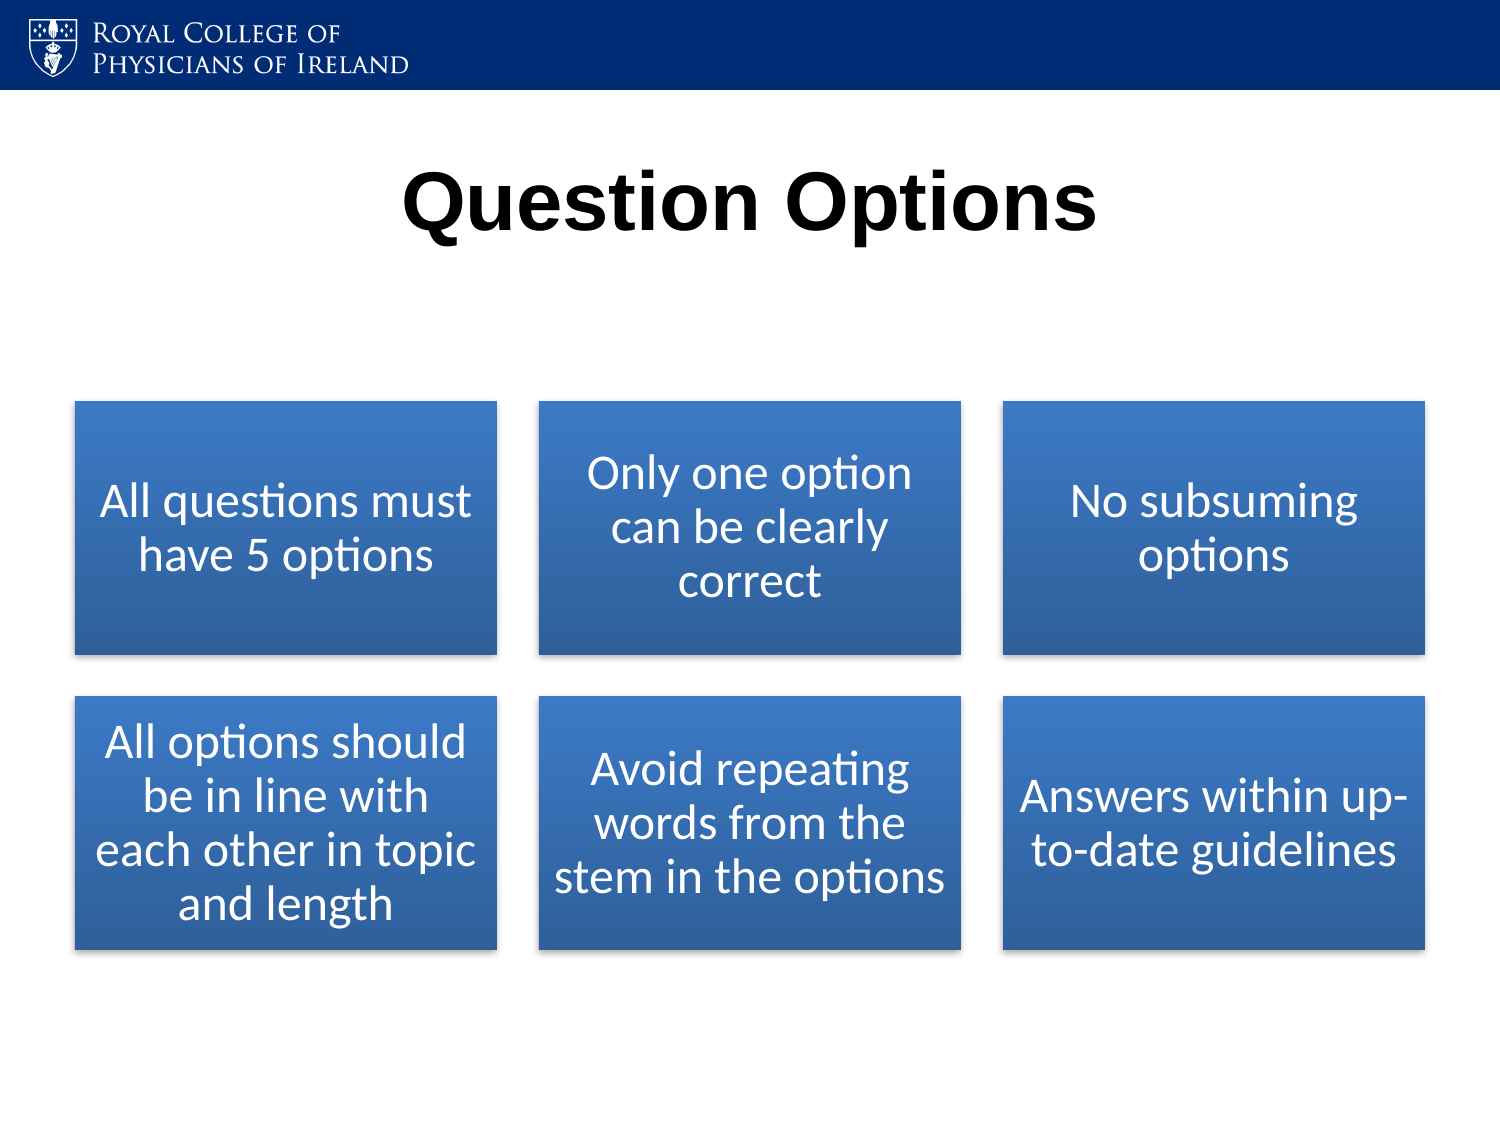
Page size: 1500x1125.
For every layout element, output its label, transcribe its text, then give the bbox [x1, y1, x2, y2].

picture [29, 19, 408, 77]
title Question Options [75, 103, 1425, 291]
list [74, 304, 1426, 1047]
